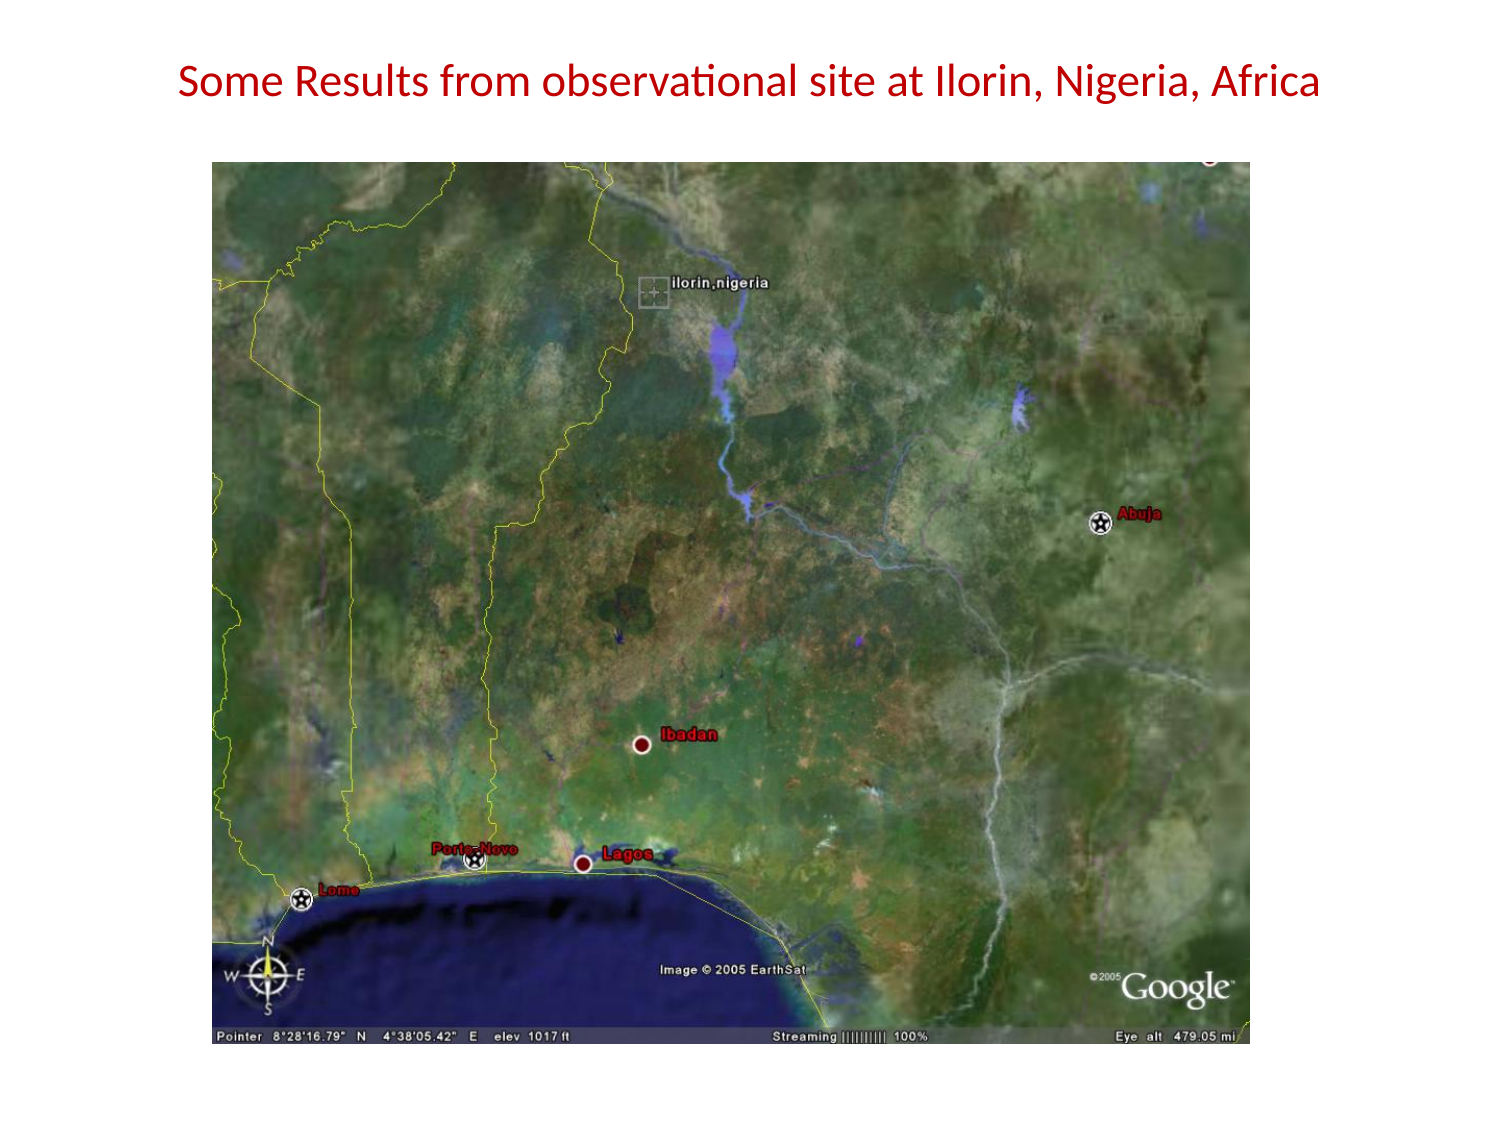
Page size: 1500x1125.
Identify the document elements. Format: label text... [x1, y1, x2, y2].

title Some Results from observational site at Ilorin, Nigeria, Africa [24, 24, 1475, 130]
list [212, 162, 1251, 1045]
